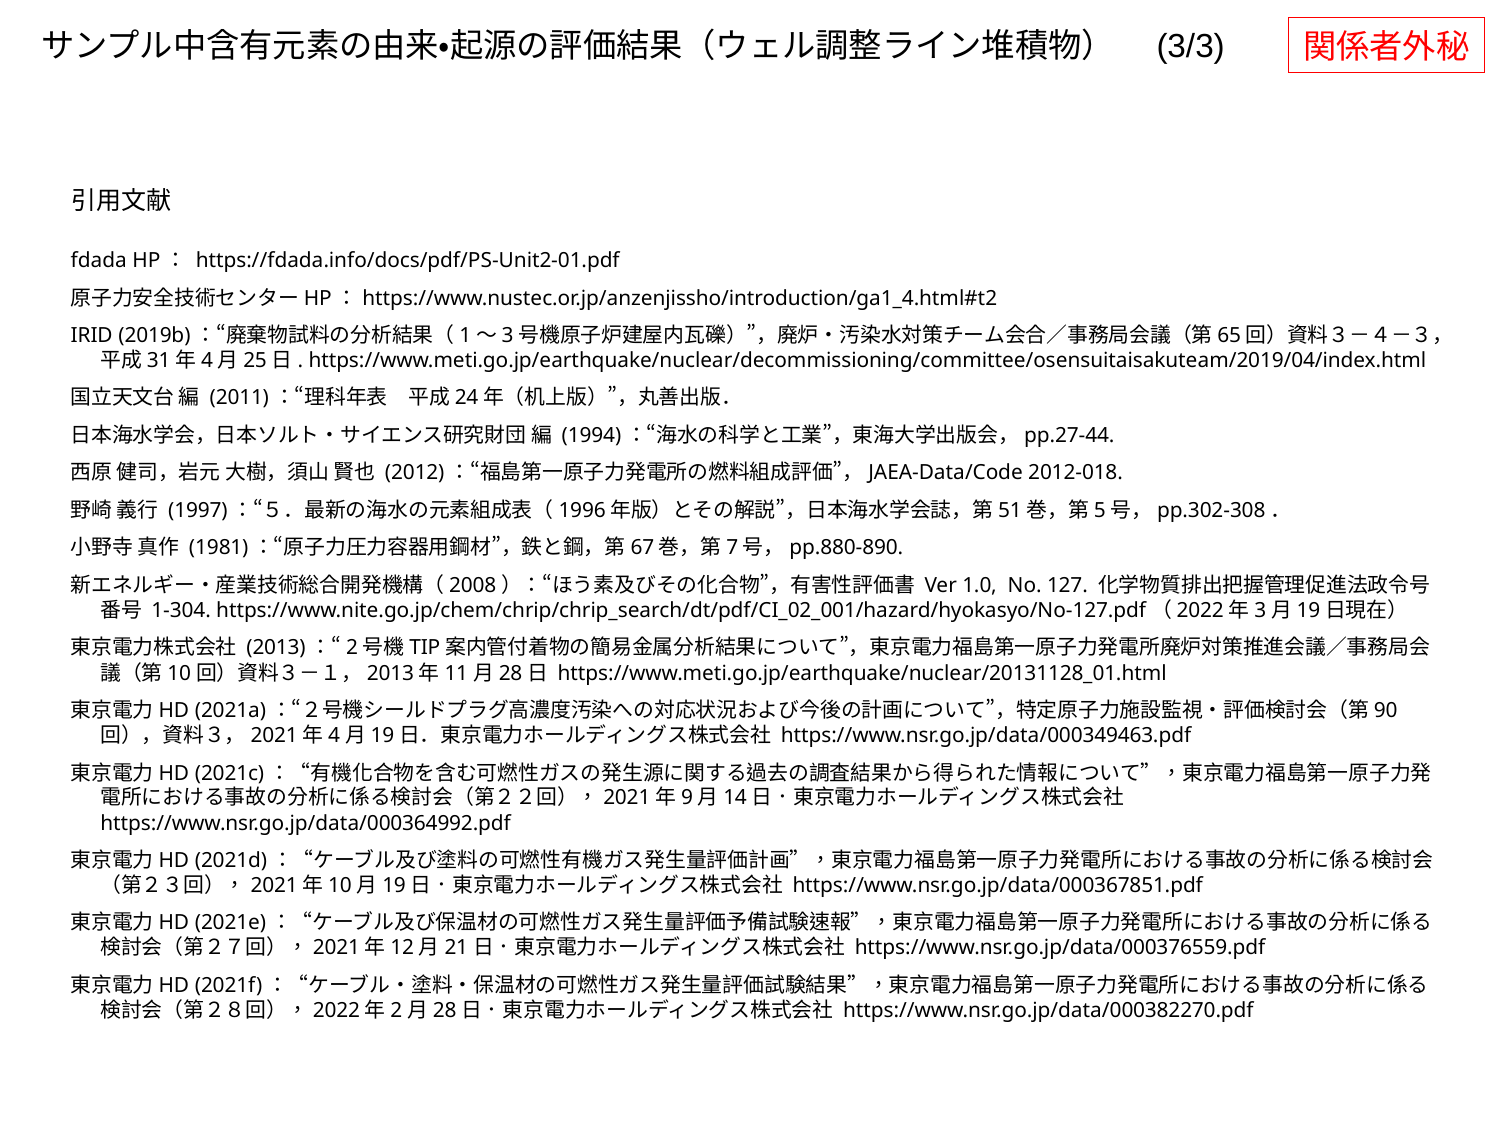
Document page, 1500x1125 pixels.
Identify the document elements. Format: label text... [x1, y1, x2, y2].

text_box サンプル中含有元素の由来・起源の評価結果（ウェル調整ライン堆積物） (3/3) [26, 16, 1249, 72]
text_box 引用文献 [56, 176, 187, 222]
text_box fdada HP： https://fdada.info/docs/pdf/PS-Unit2-01.pdf 原子力安全技術センターHP：https://www.nustec.or.jp/anzenjissho/introduction/ga1_4.html#t2 IRID (2019b)：“廃棄物試料の分析結果（1～3号機原子炉建屋内瓦礫）”，廃炉・汚染水対策チーム会合／事務局会議（第65回）資料３－４－３，平成31年4月25日. https://www.meti.go.jp/earthquake/nuclear/decommissioning/committee/osensuitaisakuteam/2019/04/index.html 国立天文台 編 (2011)：“理科年表 平成24年（机上版）”，丸善出版． 日本海水学会，日本ソルト・サイエンス研究財団 編 (1994)：“海水の科学と工業”，東海大学出版会，pp.27-44. 西原 健司，岩元 大樹，須山 賢也 (2012)：“福島第一原子力発電所の燃料組成評価”，JAEA-Data/Code 2012-018. 野崎 義行 (1997)：“５．最新の海水の元素組成表（1996年版）とその解説”，日本海水学会誌，第51巻，第5号，pp.302-308． 小野寺 真作 (1981)：“原子力圧力容器用鋼材”，鉄と鋼，第67巻，第7号，pp.880-890. 新エネルギー・産業技術総合開発機構（2008）：“ほう素及びその化合物”，有害性評価書 Ver 1.0, No. 127. 化学物質排出把握管理促進法政令号番号 1-304. https://www.nite.go.jp/chem/chrip/chrip_search/dt/pdf/CI_02_001/hazard/hyokasyo/No-127.pdf（2022年3月19日現在） 東京電力株式会社 (2013)：“2号機TIP案内管付着物の簡易金属分析結果について”，東京電力福島第一原子力発電所廃炉対策推進会議／事務局会議（第10回）資料３－１，2013年11月28日 https://www.meti.go.jp/earthquake/nuclear/20131128_01.html 東京電力HD (2021a)：“２号機シールドプラグ高濃度汚染への対応状況および今後の計画について”，特定原子力施設監視・評価検討会（第90回），資料３，2021年4月19日．東京電力ホールディングス株式会社 https://www.nsr.go.jp/data/000349463.pdf 東京電力HD (2021c)：“有機化合物を含む可燃性ガスの発生源に関する過去の調査結果から得られた情報について”，東京電力福島第一原子力発電所における事故の分析に係る検討会（第２２回），2021年9月14日．東京電力ホールディングス株式会社 https://www.nsr.go.jp/data/000364992.pdf 東京電力HD (2021d)：“ケーブル及び塗料の可燃性有機ガス発生量評価計画”，東京電力福島第一原子力発電所における事故の分析に係る検討会（第２３回），2021年10月19日．東京電力ホールディングス株式会社 https://www.nsr.go.jp/data/000367851.pdf 東京電力HD (2021e)：“ケーブル及び保温材の可燃性ガス発生量評価予備試験速報”，東京電力福島第一原子力発電所における事故の分析に係る検討会（第２７回），2021年12月21日．東京電力ホールディングス株式会社 https://www.nsr.go.jp/data/000376559.pdf 東京電力HD (2021f)：“ケーブル・塗料・保温材の可燃性ガス発生量評価試験結果”，東京電力福島第一原子力発電所における事故の分析に係る検討会（第２８回），2022年2月28日．東京電力ホールディングス株式会社 https://www.nsr.go.jp/data/000382270.pdf [55, 239, 1450, 1029]
text_box 関係者外秘 [1288, 17, 1485, 73]
